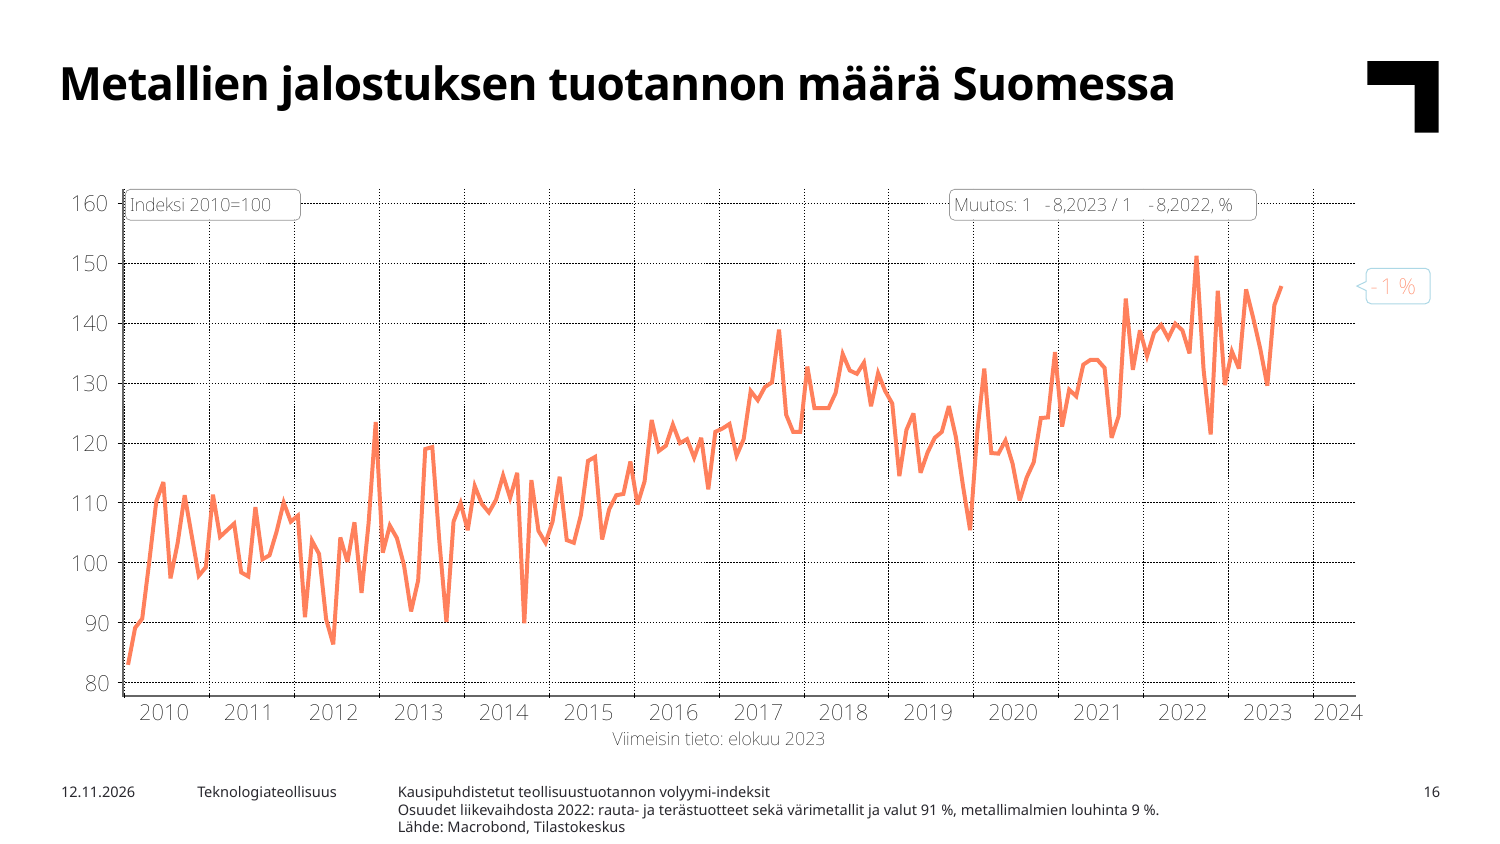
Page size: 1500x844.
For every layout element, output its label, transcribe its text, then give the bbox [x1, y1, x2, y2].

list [62, 180, 1439, 763]
list Kausipuhdistetut teollisuustuotannon volyymi-indeksit Osuudet liikevaihdosta 2022: rauta- ja terästuotteet sekä värimetallit ja valut 91 %, metallimalmien louhinta 9 %. Lähde: Macrobond, Tilastokeskus [382, 775, 1314, 803]
slide_number 16 [1314, 775, 1456, 803]
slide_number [46, 775, 182, 803]
footer Teknologiateollisuus [182, 775, 382, 803]
list Metallien jalostuksen tuotannon määrä Suomessa [41, 46, 1353, 153]
